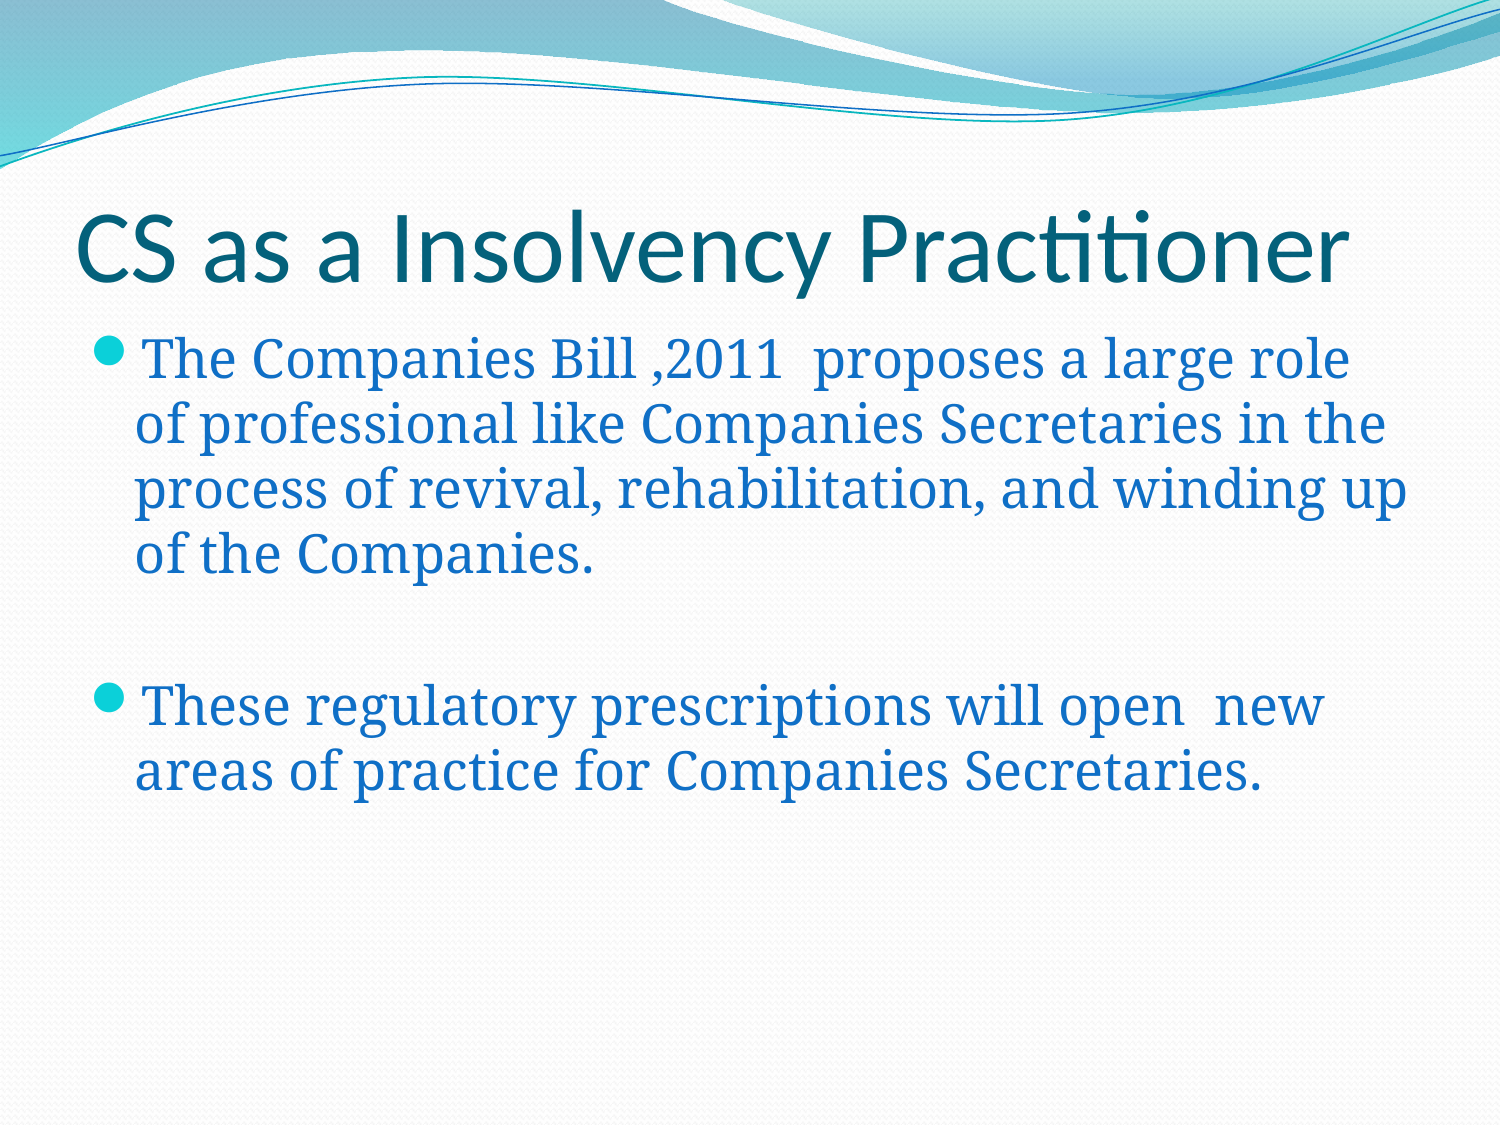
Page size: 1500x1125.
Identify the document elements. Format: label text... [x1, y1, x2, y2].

title CS as a Insolvency Practitioner [75, 115, 1425, 303]
list The Companies Bill ,2011 proposes a large role of professional like Companies Secretaries in the process of revival, rehabilitation, and winding up of the Companies. These regulatory prescriptions will open new areas of practice for Companies Secretaries. [75, 317, 1425, 1038]
